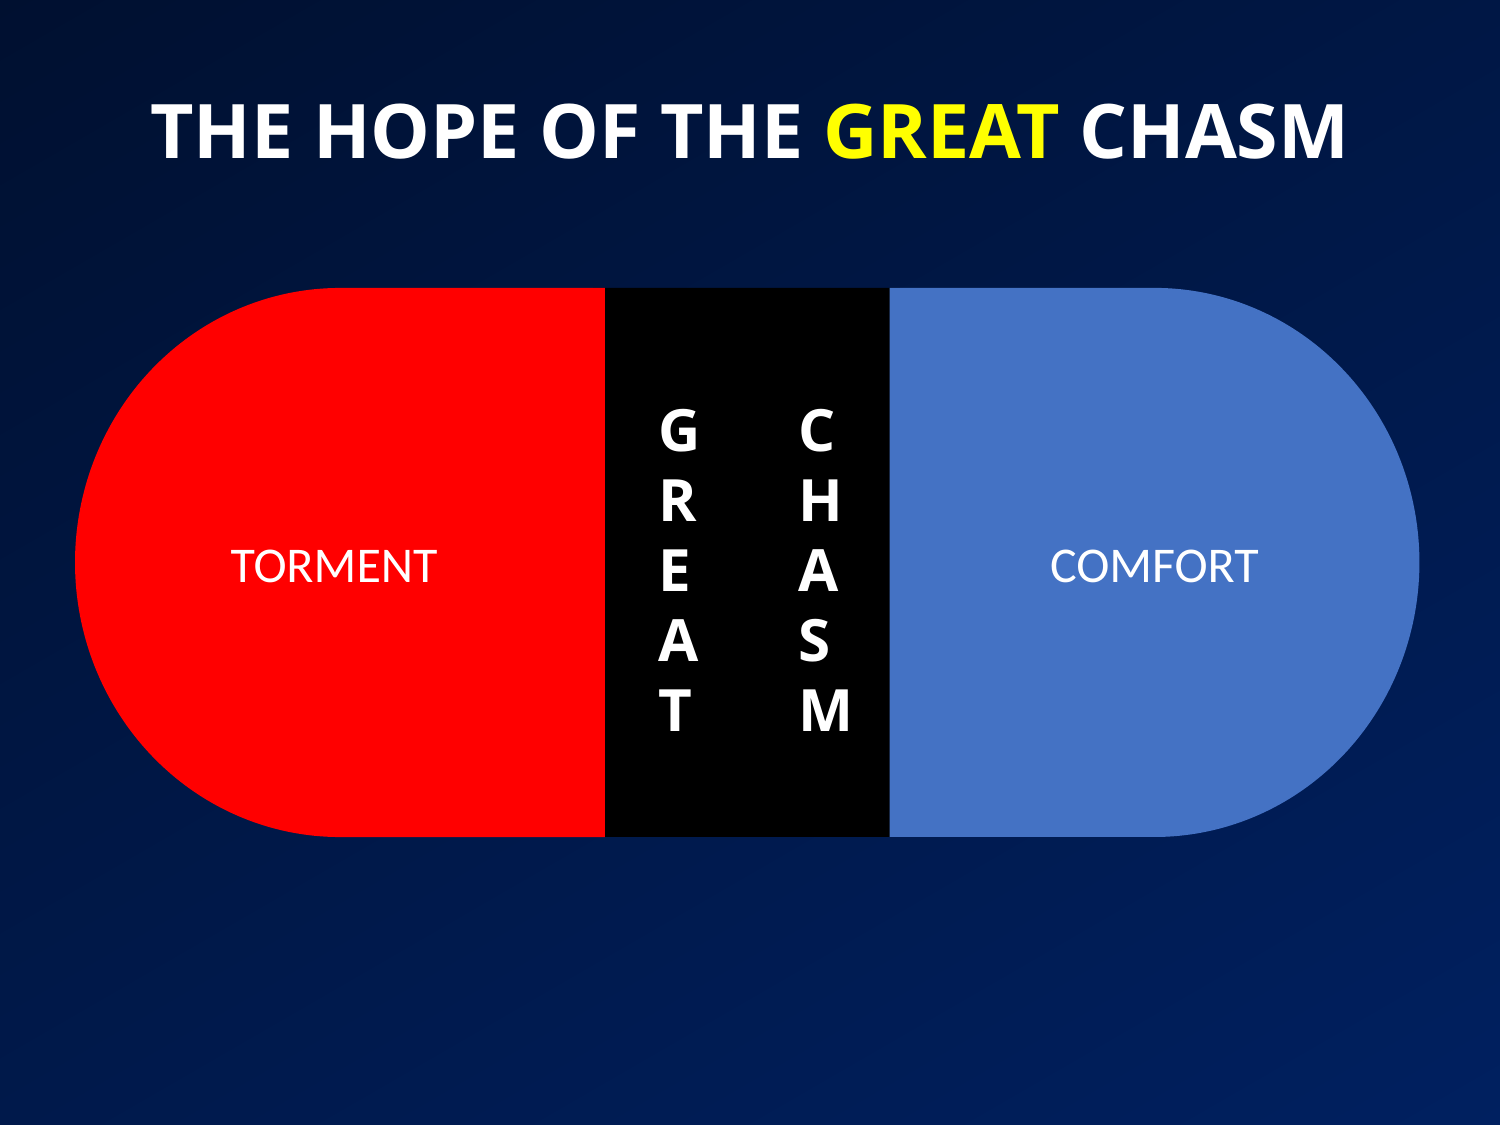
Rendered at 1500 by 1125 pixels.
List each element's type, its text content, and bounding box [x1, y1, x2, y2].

title THE HOPE OF THE GREAT CHASM [103, 59, 1397, 210]
text_box G R E A T [643, 385, 711, 751]
text_box C H A S M [784, 385, 852, 751]
text_box TORMENT [215, 524, 453, 600]
text_box [73, 286, 606, 839]
text_box [888, 286, 1421, 839]
text_box [606, 287, 888, 838]
text_box COMFORT [1035, 524, 1274, 600]
